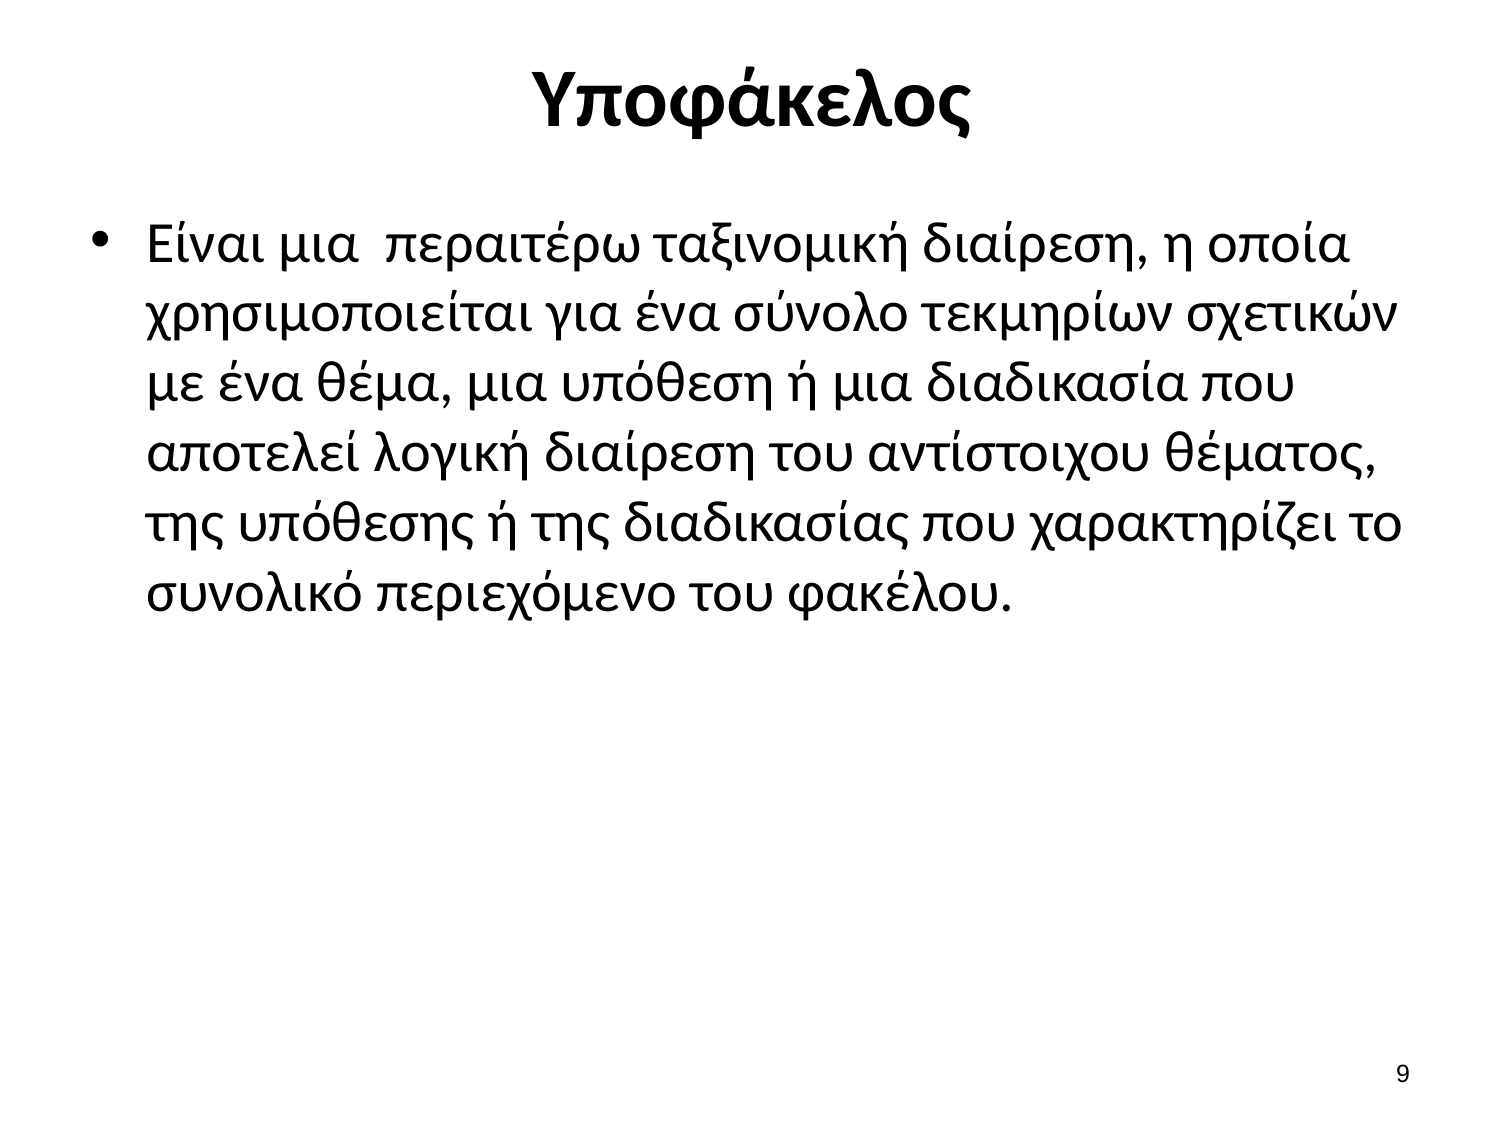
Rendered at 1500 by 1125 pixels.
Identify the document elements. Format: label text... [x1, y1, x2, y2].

slide_number 8 [1074, 1042, 1425, 1103]
title Υποφάκελος [76, 19, 1427, 169]
list Είναι μια περαιτέρω ταξινομική διαίρεση, η οποία χρησιμοποιείται για ένα σύνολο τεκμηρίων σχετικών με ένα θέμα, μια υπόθεση ή μια διαδικασία που αποτελεί λογική διαίρεση του αντίστοιχου θέματος, της υπόθεσης ή της διαδικασίας που χαρακτηρίζει το συνολικό περιεχόμενο του φακέλου. [75, 196, 1425, 1024]
